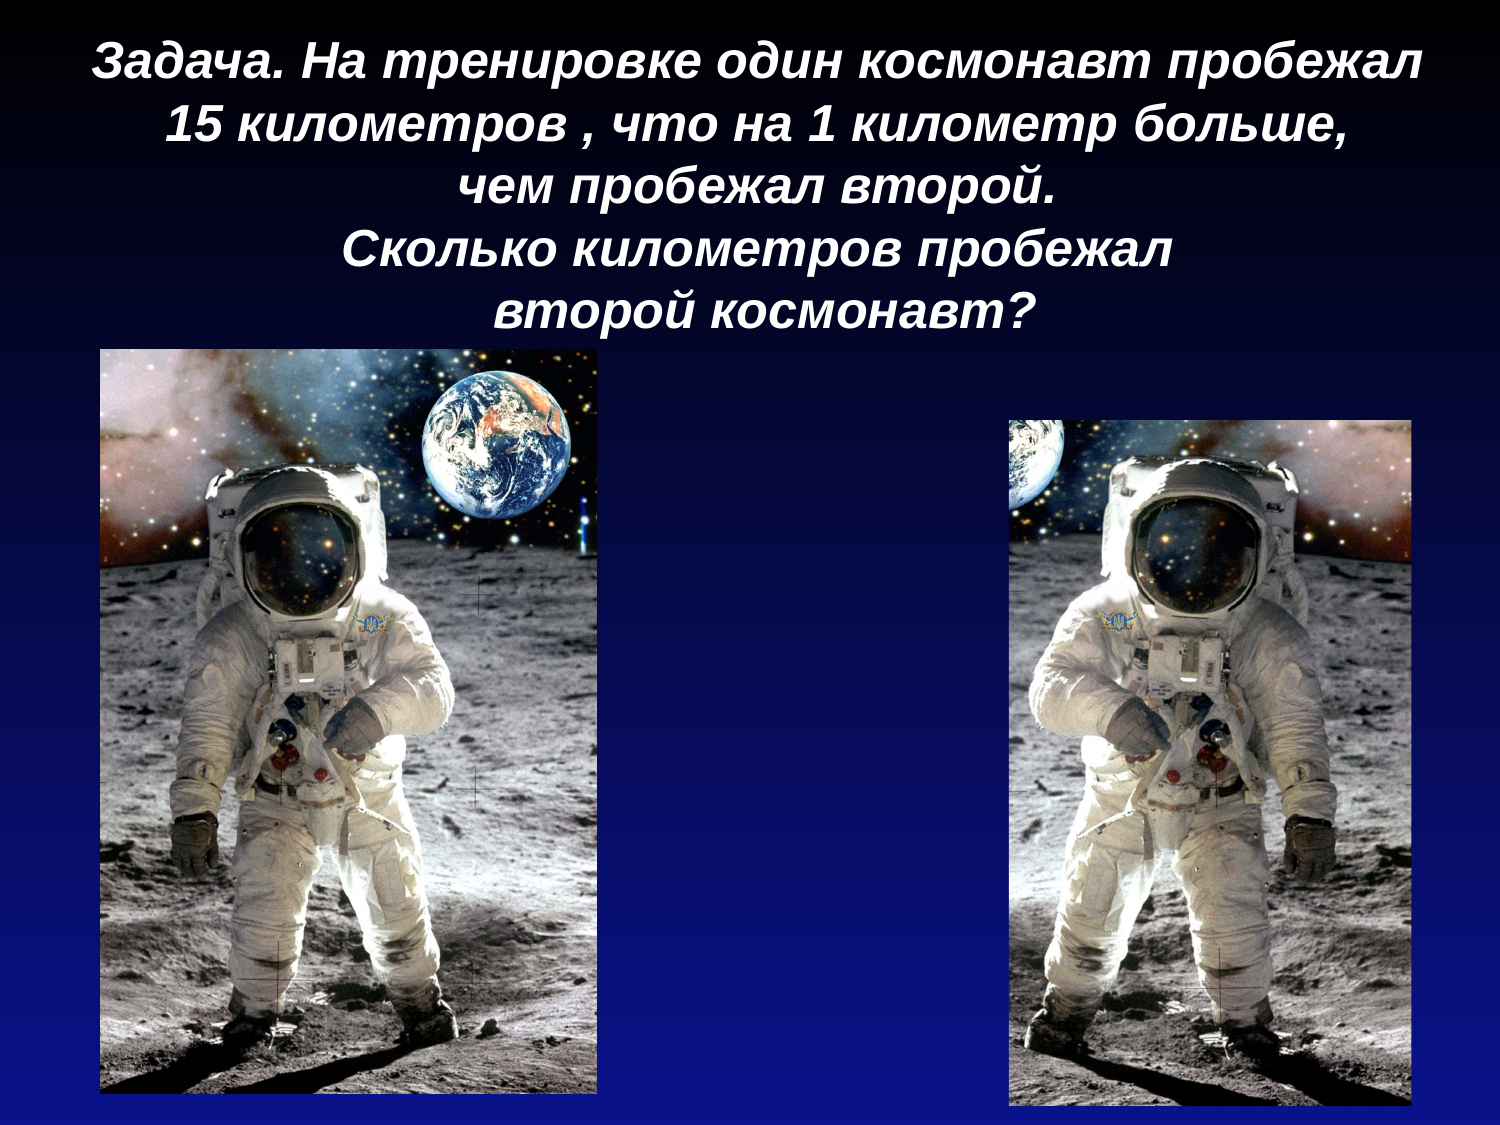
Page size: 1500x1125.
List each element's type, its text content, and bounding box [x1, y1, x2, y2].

text_box Задача. На тренировке один космонавт пробежал 15 километров , что на 1 километр больше, чем пробежал второй. Сколько километров пробежал второй космонавт? [76, 19, 1455, 347]
picture [100, 349, 597, 1095]
picture [1008, 420, 1412, 1107]
